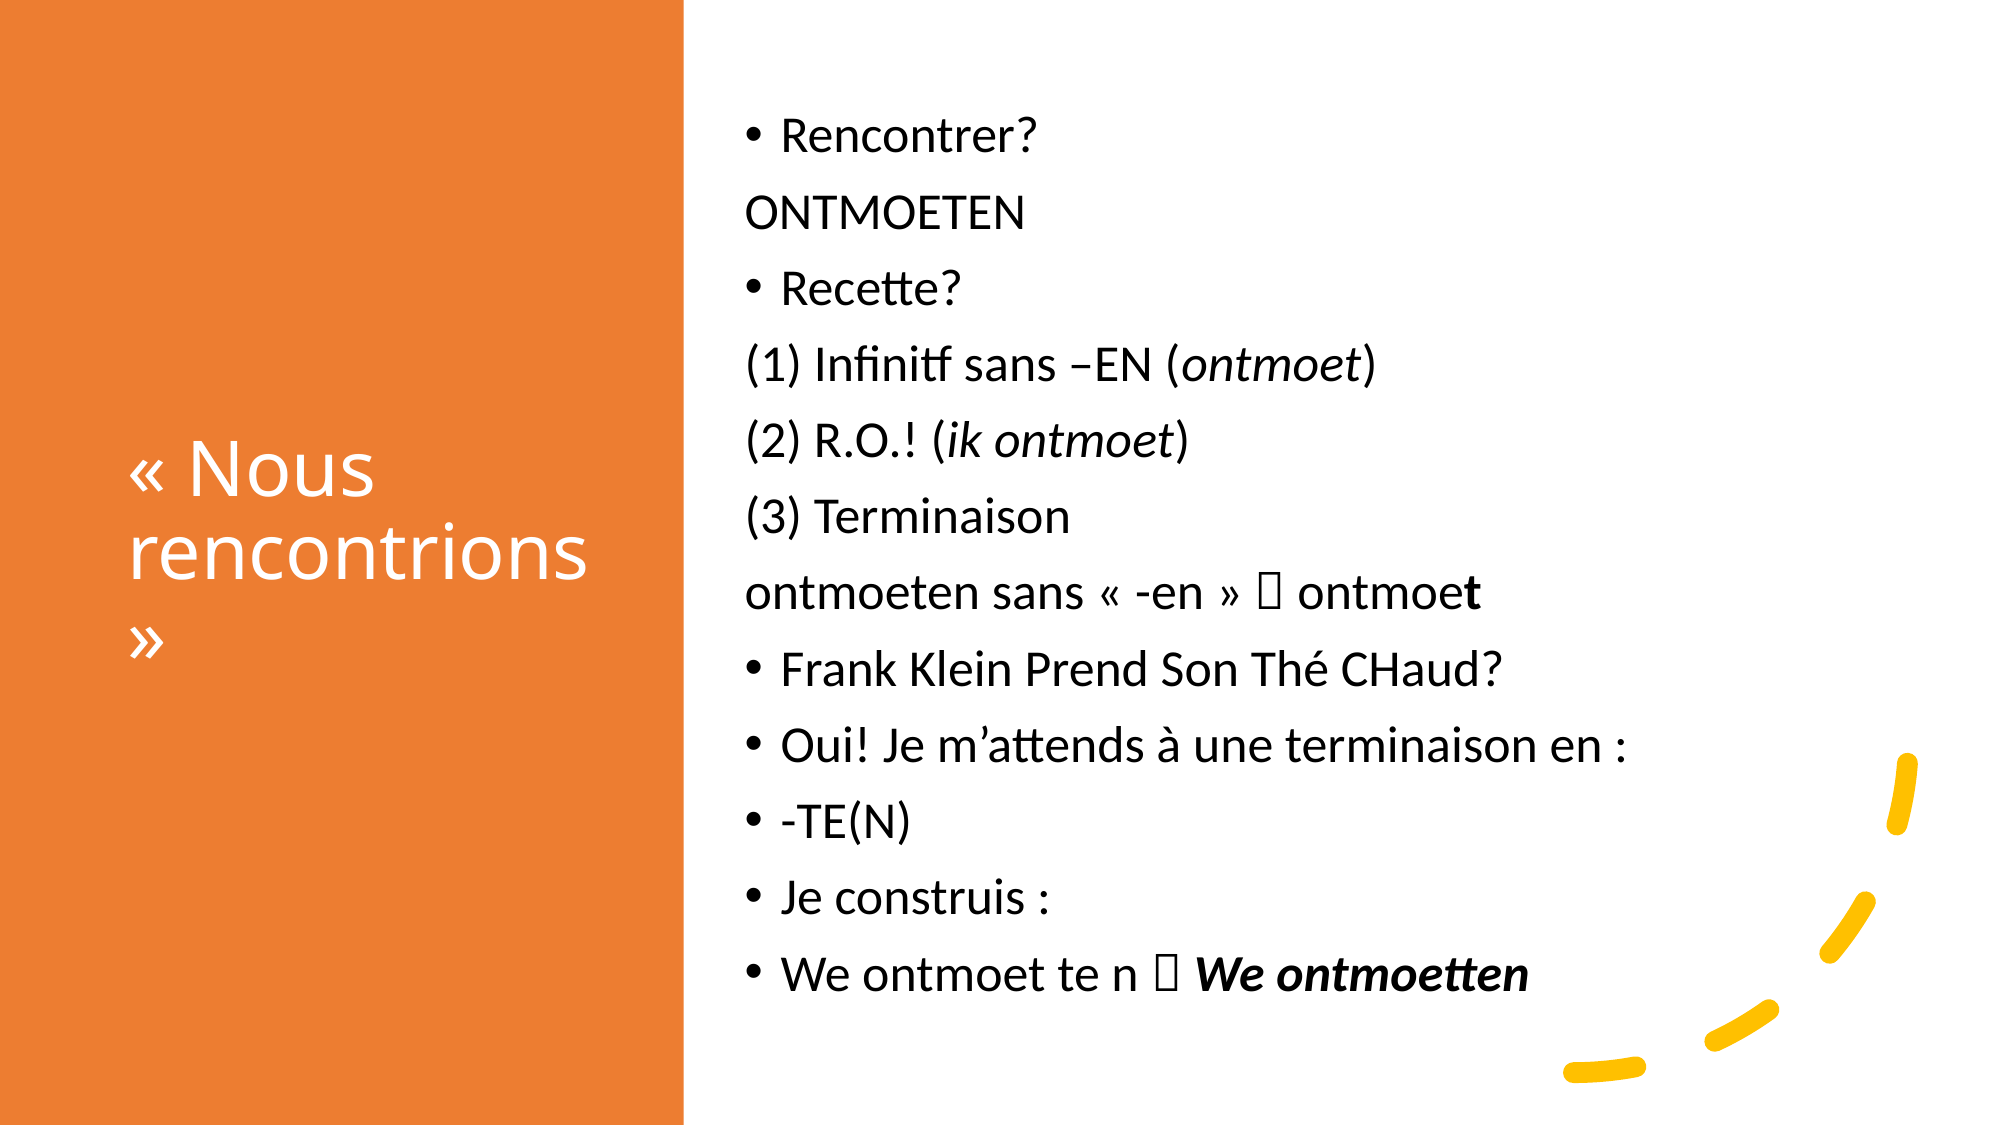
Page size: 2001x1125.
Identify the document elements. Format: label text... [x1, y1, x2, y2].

text_box [685, 0, 2000, 1125]
text_box [1863, 737, 1909, 907]
text_box [1572, 1014, 1764, 1074]
list Rencontrer? ONTMOETEN Recette? (1) Infinitf sans –EN (ontmoet) (2) R.O.! (ik ontmoet) (3) Terminaison ontmoeten sans « -en »  ontmoet Frank Klein Prend Son Thé CHaud? Oui! Je m’attends à une terminaison en : -TE(N) Je construis : We ontmoet te n  We ontmoetten [729, 97, 1863, 1014]
text_box [0, 0, 685, 1125]
title « Nous rencontrions » [112, 97, 638, 1014]
